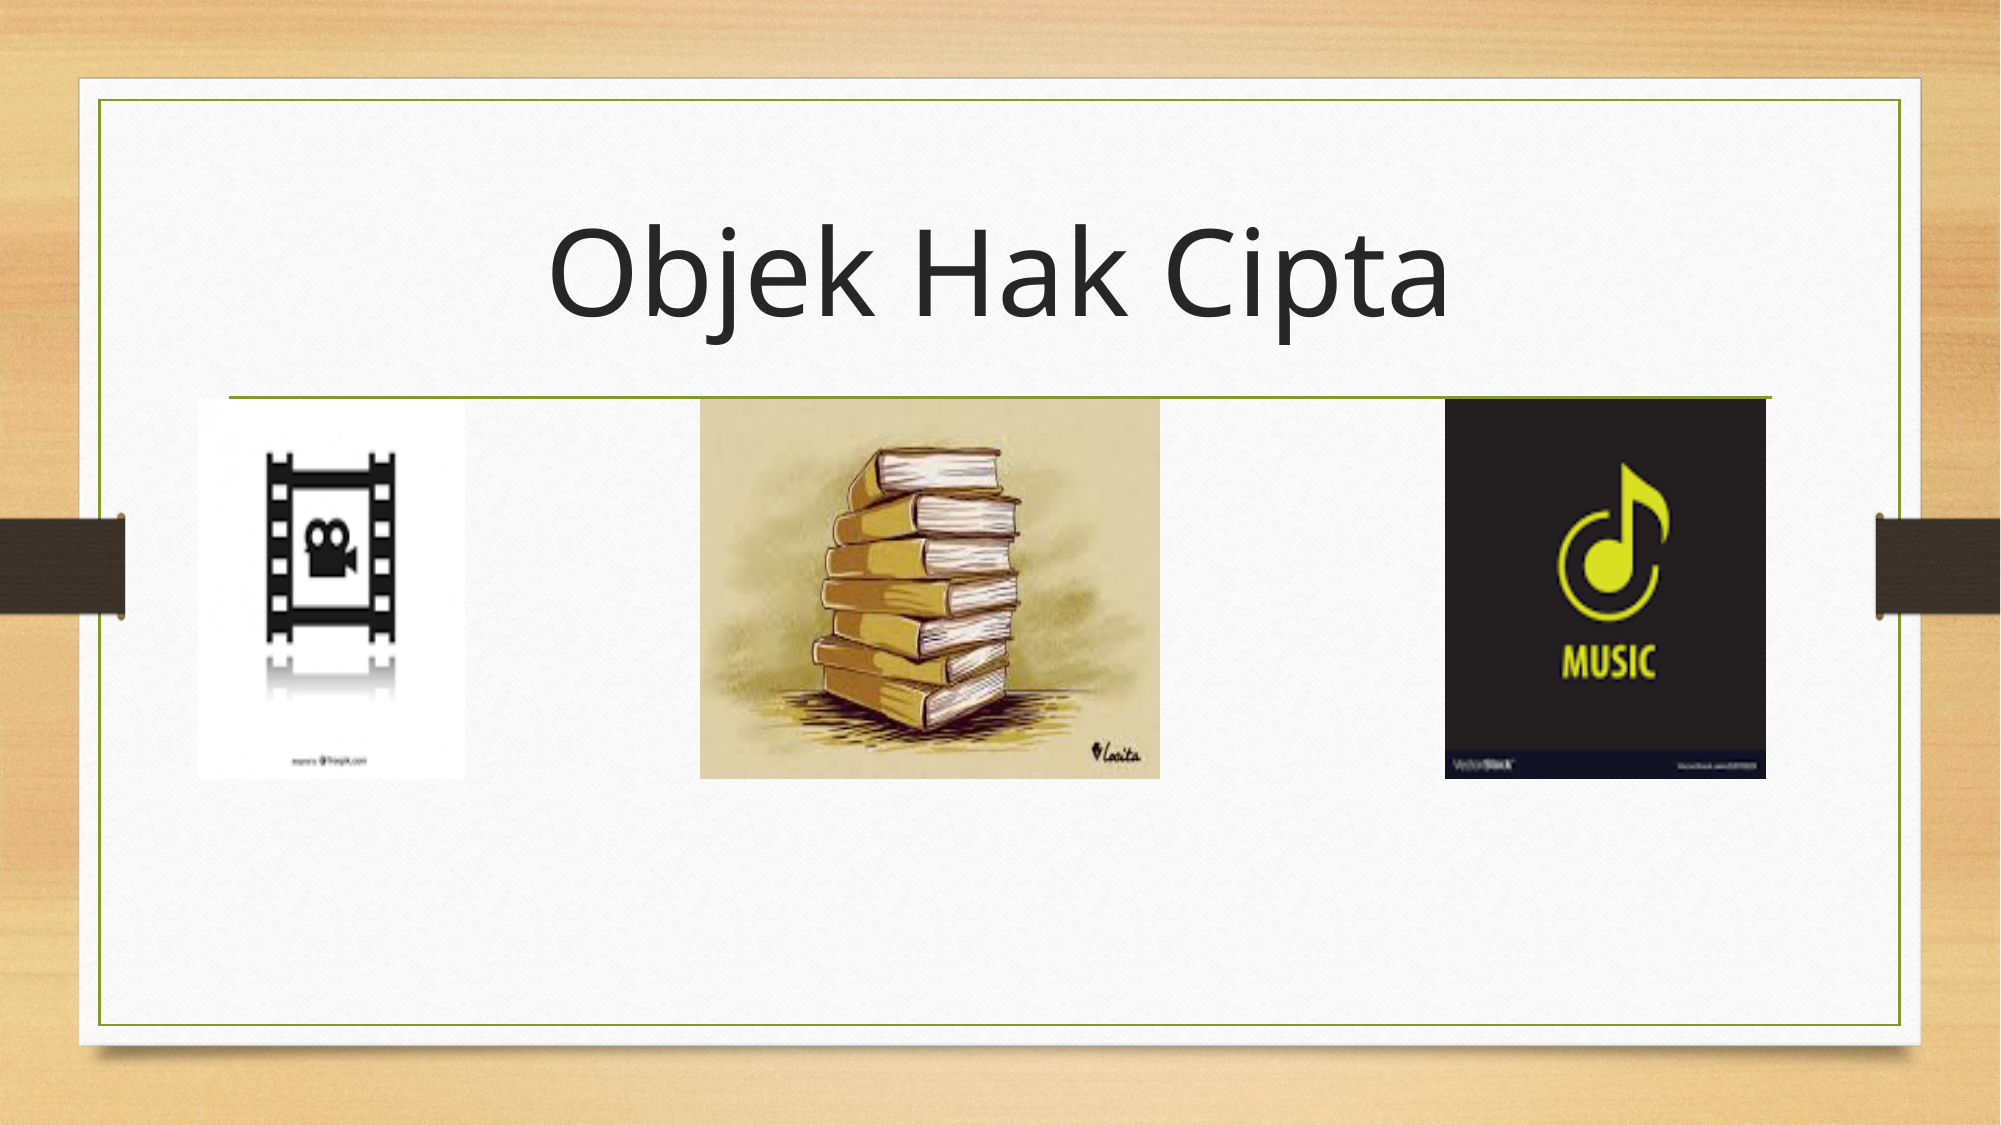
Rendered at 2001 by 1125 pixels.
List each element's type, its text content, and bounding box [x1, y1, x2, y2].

picture [0, 0, 2001, 1125]
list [700, 398, 1161, 779]
title Objek Hak Cipta [212, 161, 1788, 375]
